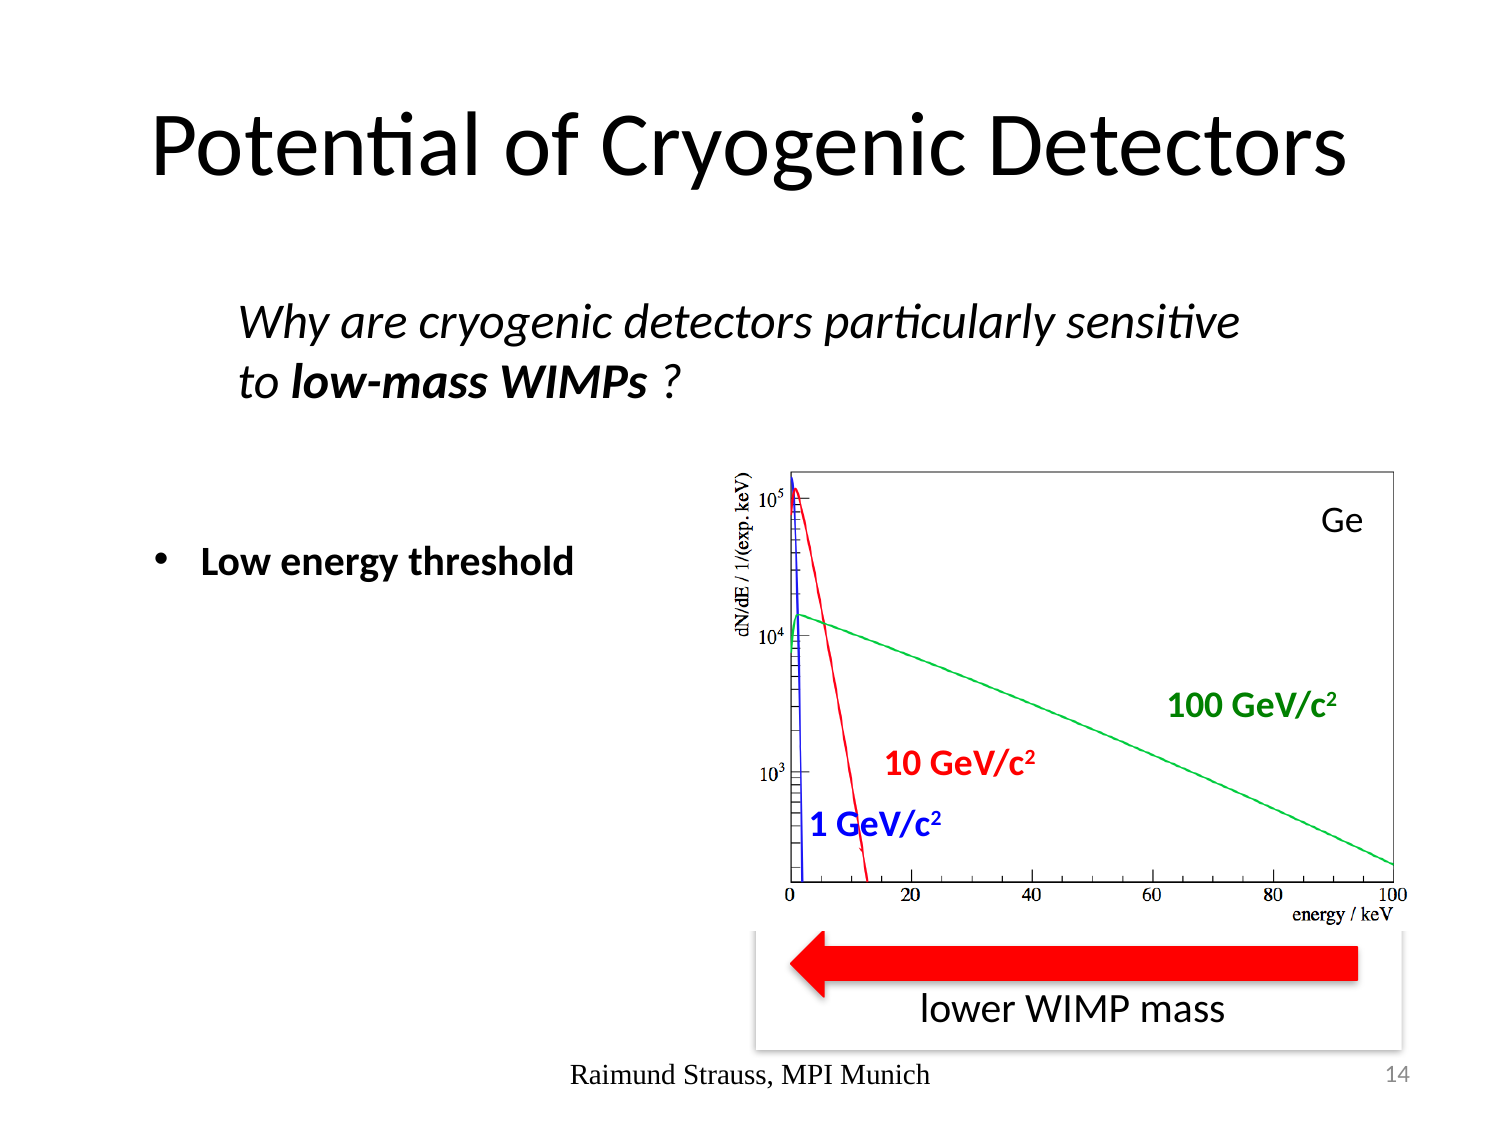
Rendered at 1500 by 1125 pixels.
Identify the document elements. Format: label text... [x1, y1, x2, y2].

text_box [790, 939, 1359, 998]
text_box [755, 939, 1402, 1051]
footer Raimund Strauss, MPI Munich [512, 1042, 988, 1103]
title Potential of Cryogenic Detectors [75, 45, 1425, 233]
picture [723, 461, 1426, 931]
slide_number 14 [1074, 1042, 1425, 1103]
text_box lower WIMP mass [904, 989, 1241, 1039]
text_box Low energy threshold [139, 525, 600, 591]
text_box Why are cryogenic detectors particularly sensitive to low-mass WIMPs ? [222, 281, 1307, 416]
